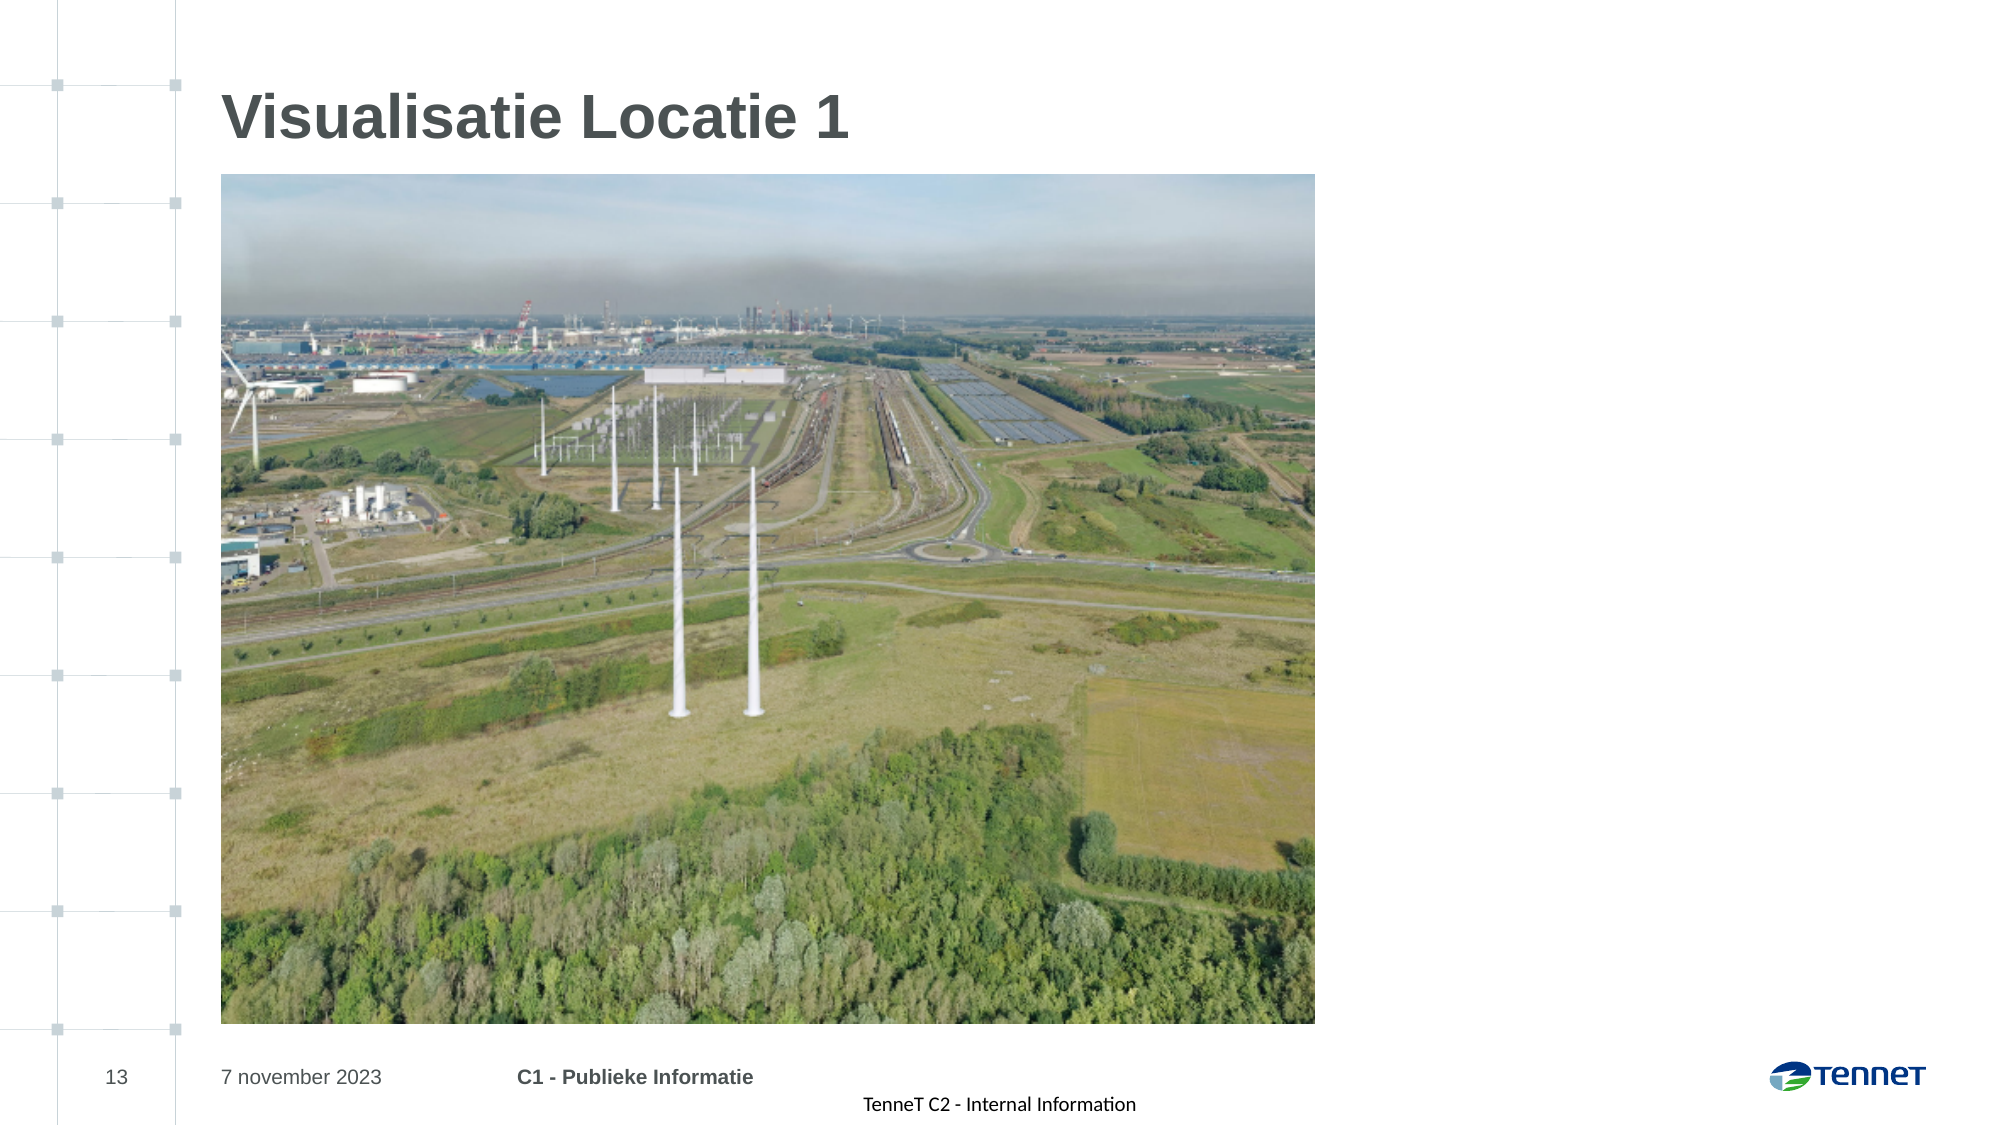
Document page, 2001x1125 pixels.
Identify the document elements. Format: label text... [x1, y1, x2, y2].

slide_number 13 [74, 1046, 159, 1107]
picture [220, 174, 1315, 1024]
title Visualisatie Locatie 1 [221, 85, 1926, 156]
